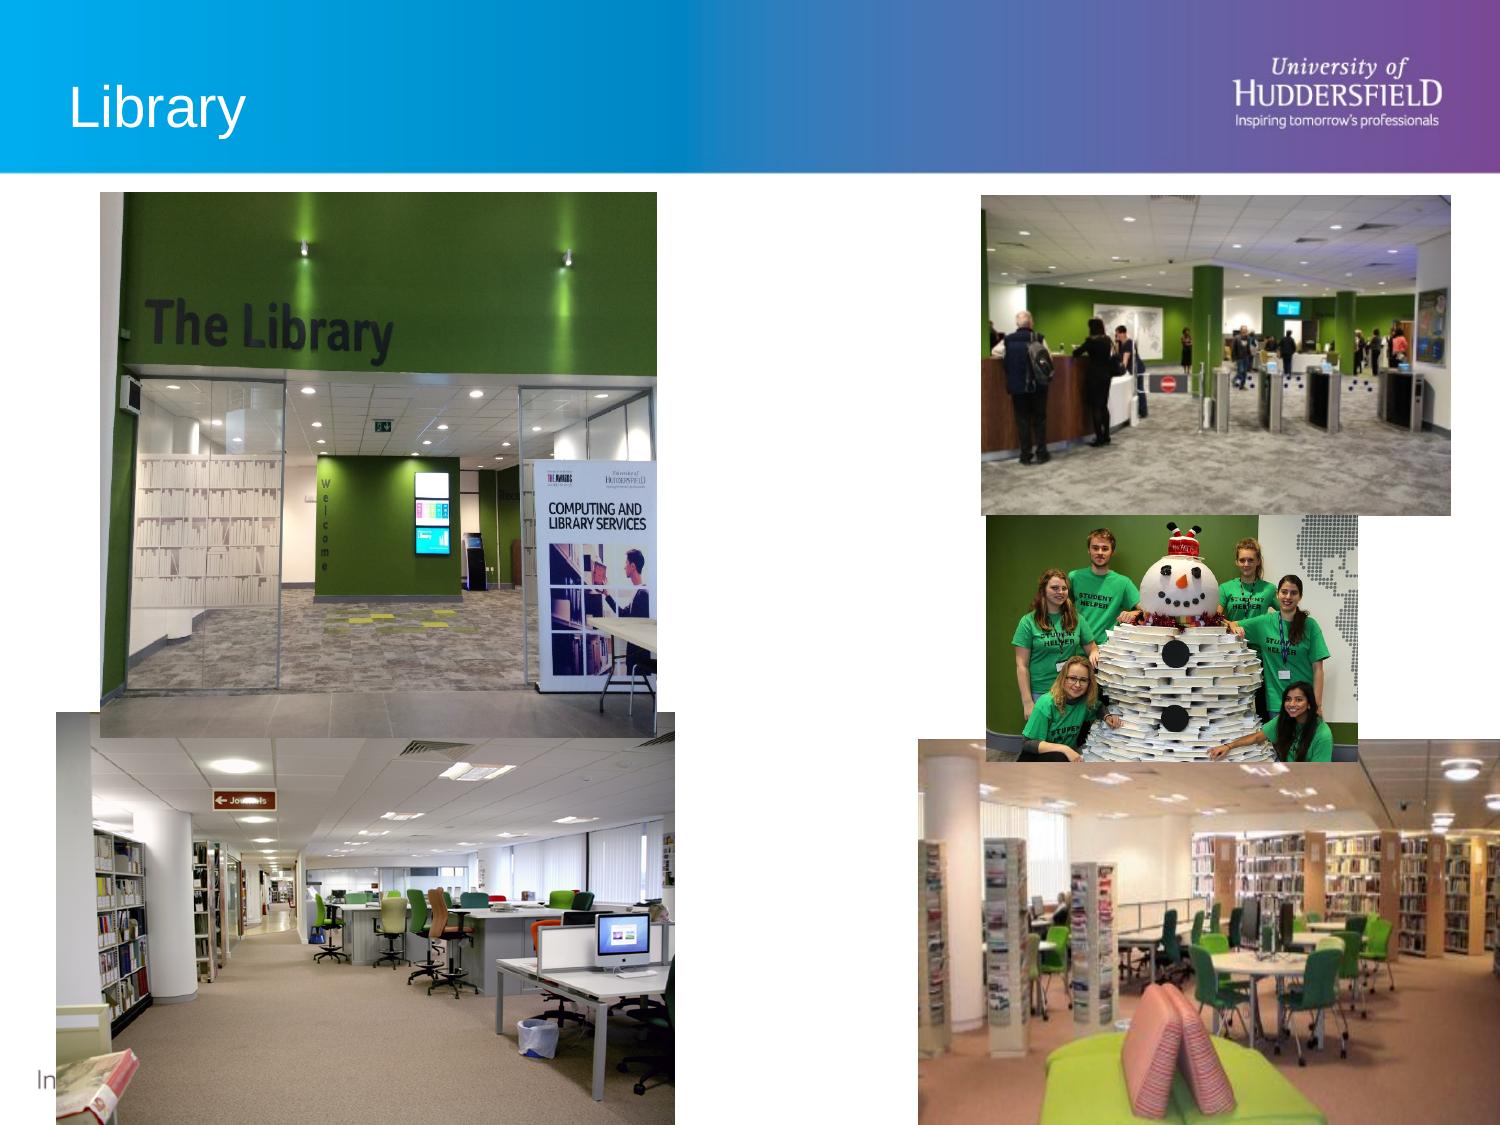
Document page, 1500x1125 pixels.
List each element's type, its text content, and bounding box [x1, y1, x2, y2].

title Library [53, 0, 1347, 218]
picture [0, 0, 1500, 1125]
